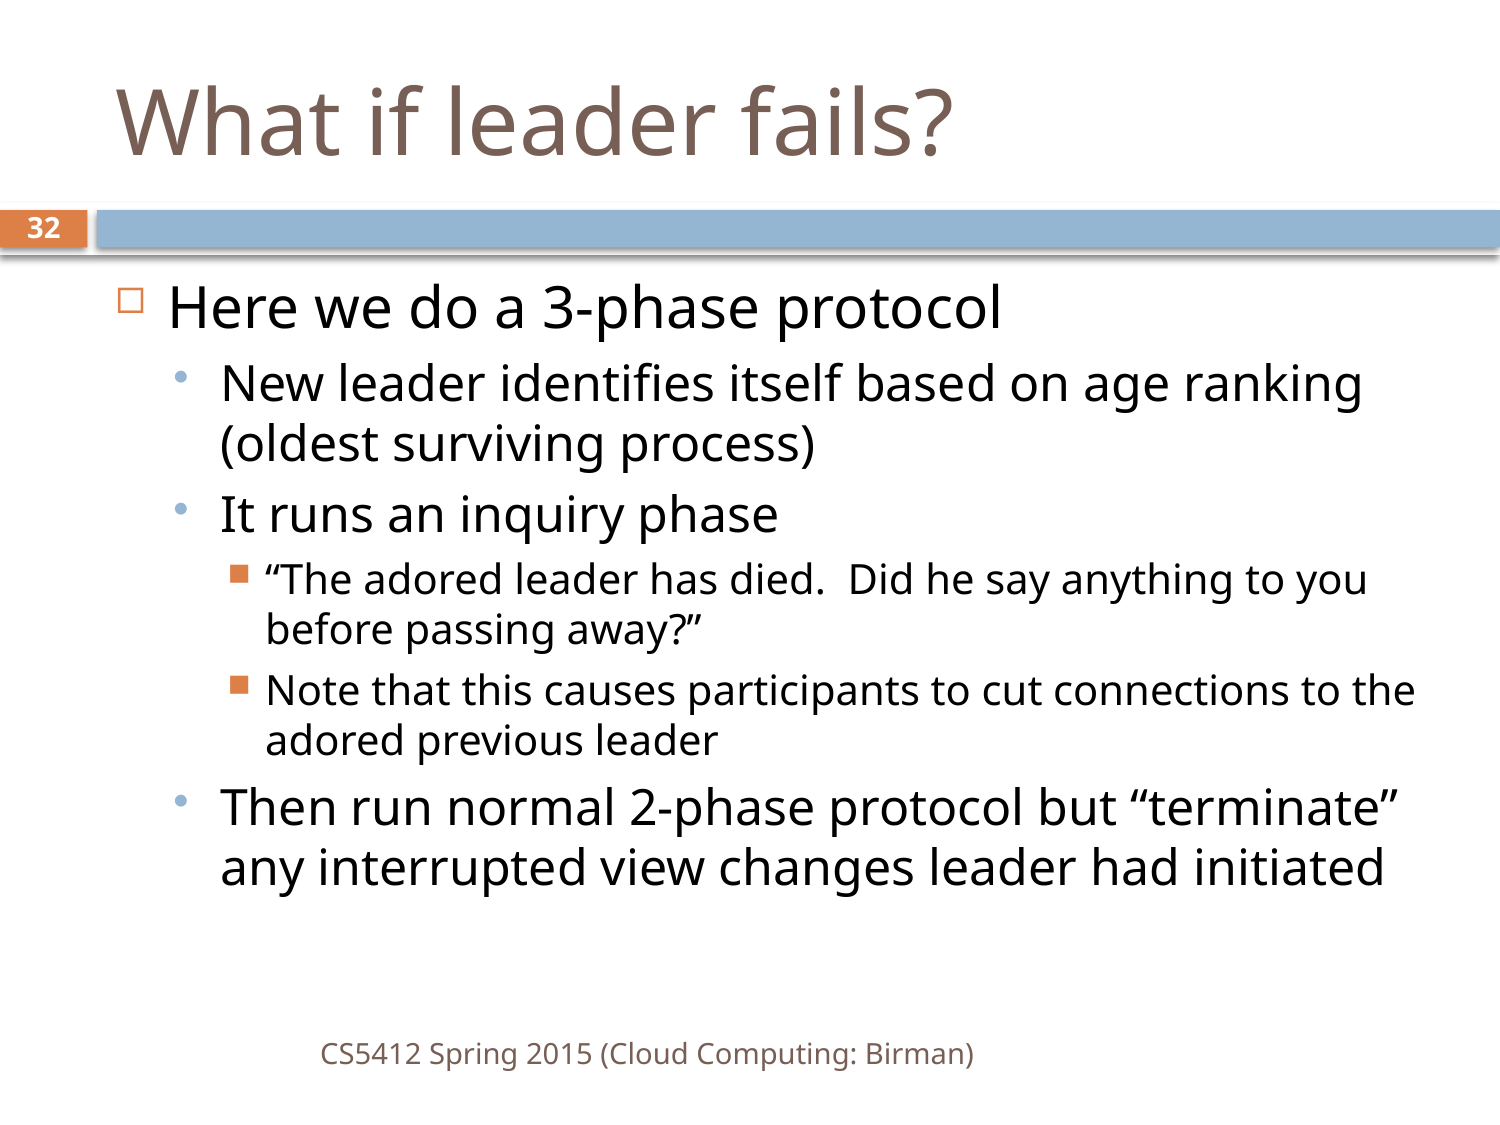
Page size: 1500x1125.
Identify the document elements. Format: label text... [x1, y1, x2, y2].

title What if leader fails? [100, 37, 1438, 200]
list Here we do a 3-phase protocol New leader identifies itself based on age ranking (oldest surviving process) It runs an inquiry phase “The adored leader has died. Did he say anything to you before passing away?” Note that this causes participants to cut connections to the adored previous leader Then run normal 2-phase protocol but “terminate” any interrupted view changes leader had initiated [100, 262, 1438, 1005]
footer CS5412 Spring 2015 (Cloud Computing: Birman) [99, 1024, 990, 1085]
slide_number 32 [0, 208, 88, 249]
